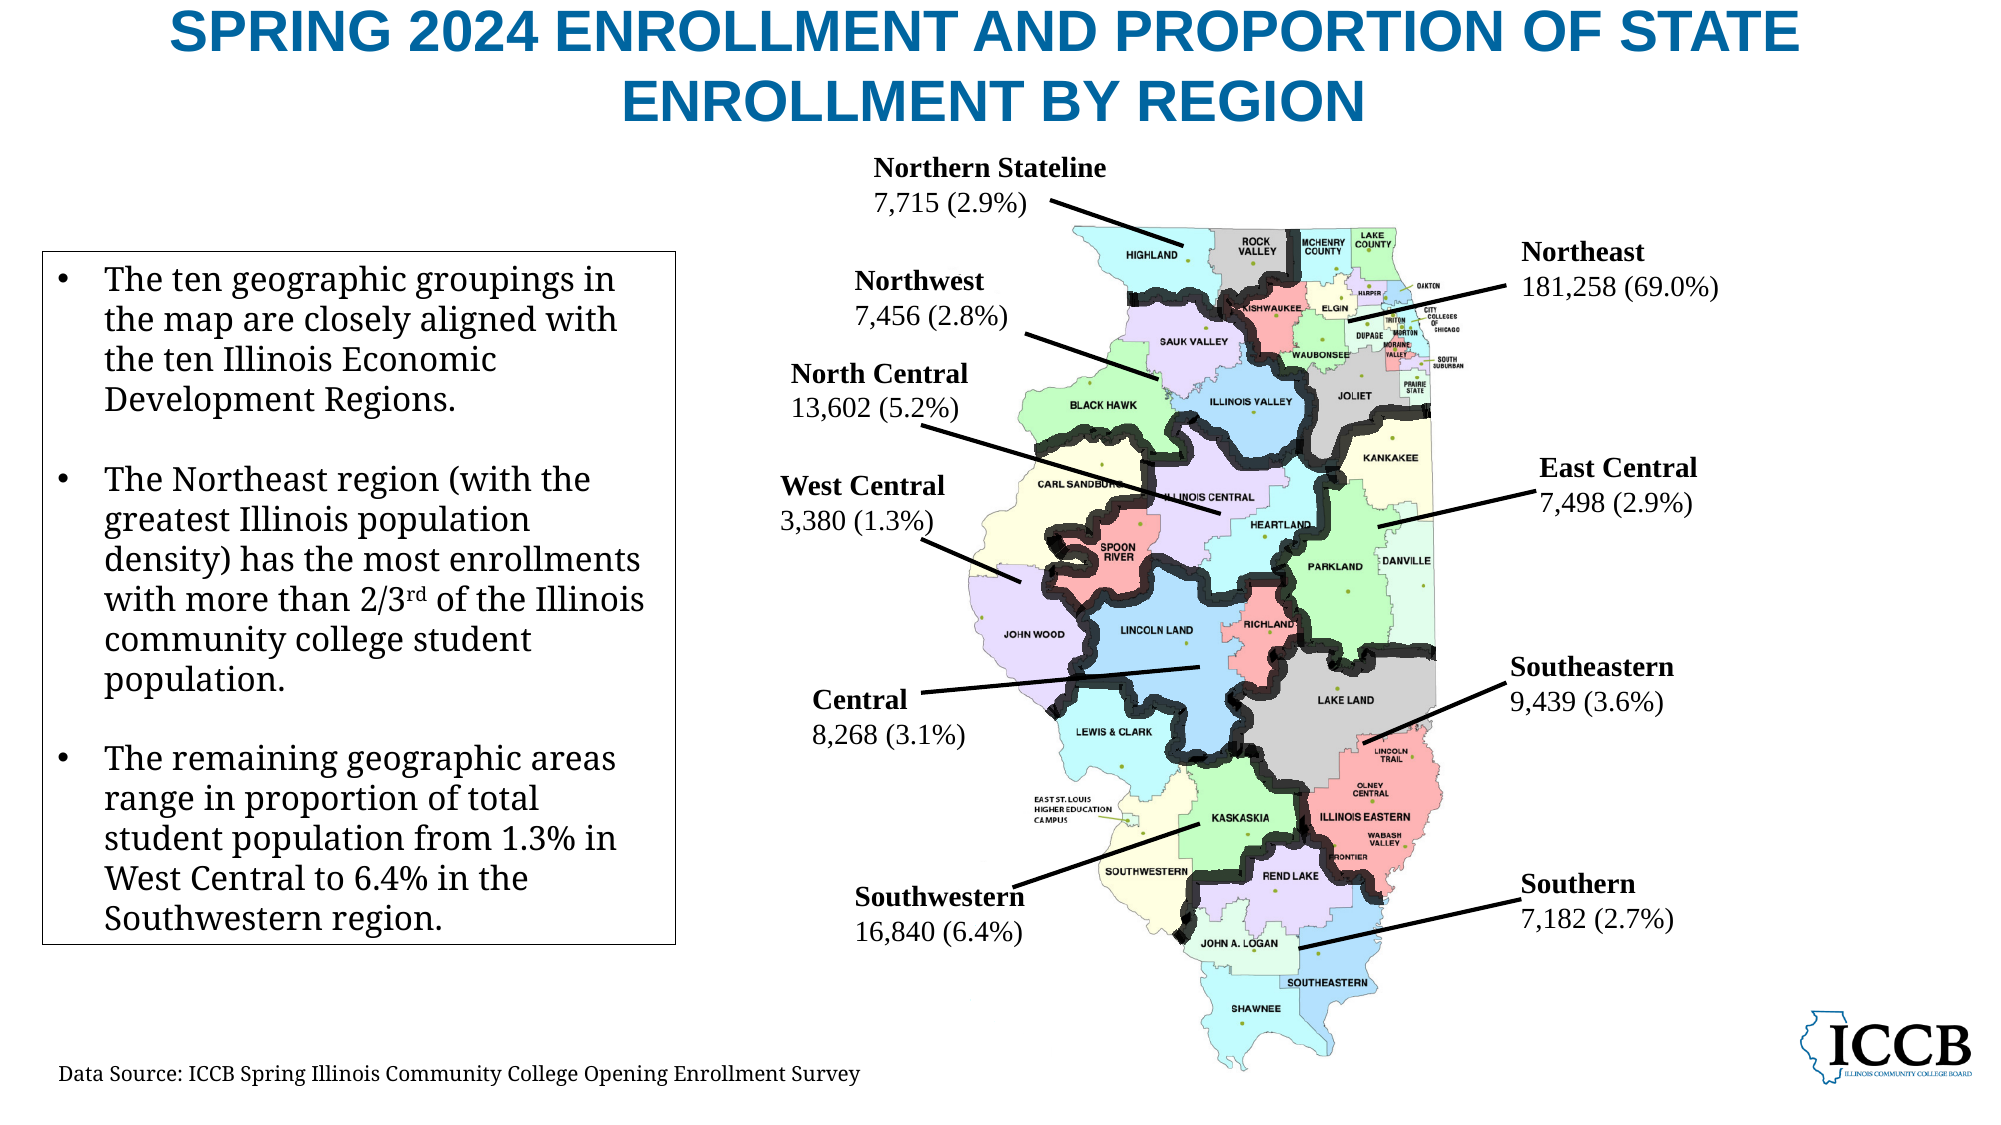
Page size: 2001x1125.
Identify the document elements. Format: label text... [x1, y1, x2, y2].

text_box North Central 13,602 (5.2%) [775, 346, 930, 432]
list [935, 224, 1507, 1081]
picture [1779, 974, 2000, 1120]
text_box Northeast 181,258 (69.0%) [1507, 224, 1741, 310]
title Spring 2024 Enrollment and Proportion of State Enrollment by Region [38, 68, 1950, 141]
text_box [1012, 823, 1201, 888]
text_box West Central 3,380 (1.3%) [765, 459, 930, 544]
text_box Northwest 7,456 (2.8%) [839, 253, 930, 339]
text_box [920, 538, 1022, 583]
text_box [1377, 490, 1537, 528]
text_box Southeastern 9,439 (3.6%) [1510, 639, 1702, 725]
text_box The ten geographic groupings in the map are closely aligned with the ten Illinois Economic Development Regions. The Northeast region (with the greatest Illinois population density) has the most enrollments with more than 2/3rd of the Illinois community college student population. The remaining geographic areas range in proportion of total student population from 1.3% in West Central to 6.4% in the Southwestern region. [42, 251, 676, 945]
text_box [1347, 284, 1507, 322]
text_box Southwestern 16,840 (6.4%) [839, 869, 930, 955]
text_box Central 8,268 (3.1%) [797, 672, 930, 758]
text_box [920, 666, 1201, 693]
text_box Data Source: ICCB Spring Illinois Community College Opening Enrollment Survey [43, 1052, 1107, 1093]
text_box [920, 424, 1221, 515]
text_box Southern 7,182 (2.7%) [1510, 857, 1712, 942]
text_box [1362, 682, 1507, 744]
text_box East Central 7,498 (2.9%) [1524, 441, 1731, 526]
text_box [1049, 199, 1184, 247]
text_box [1298, 898, 1522, 949]
text_box Northern Stateline 7,715 (2.9%) [858, 140, 1125, 226]
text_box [1024, 333, 1159, 380]
